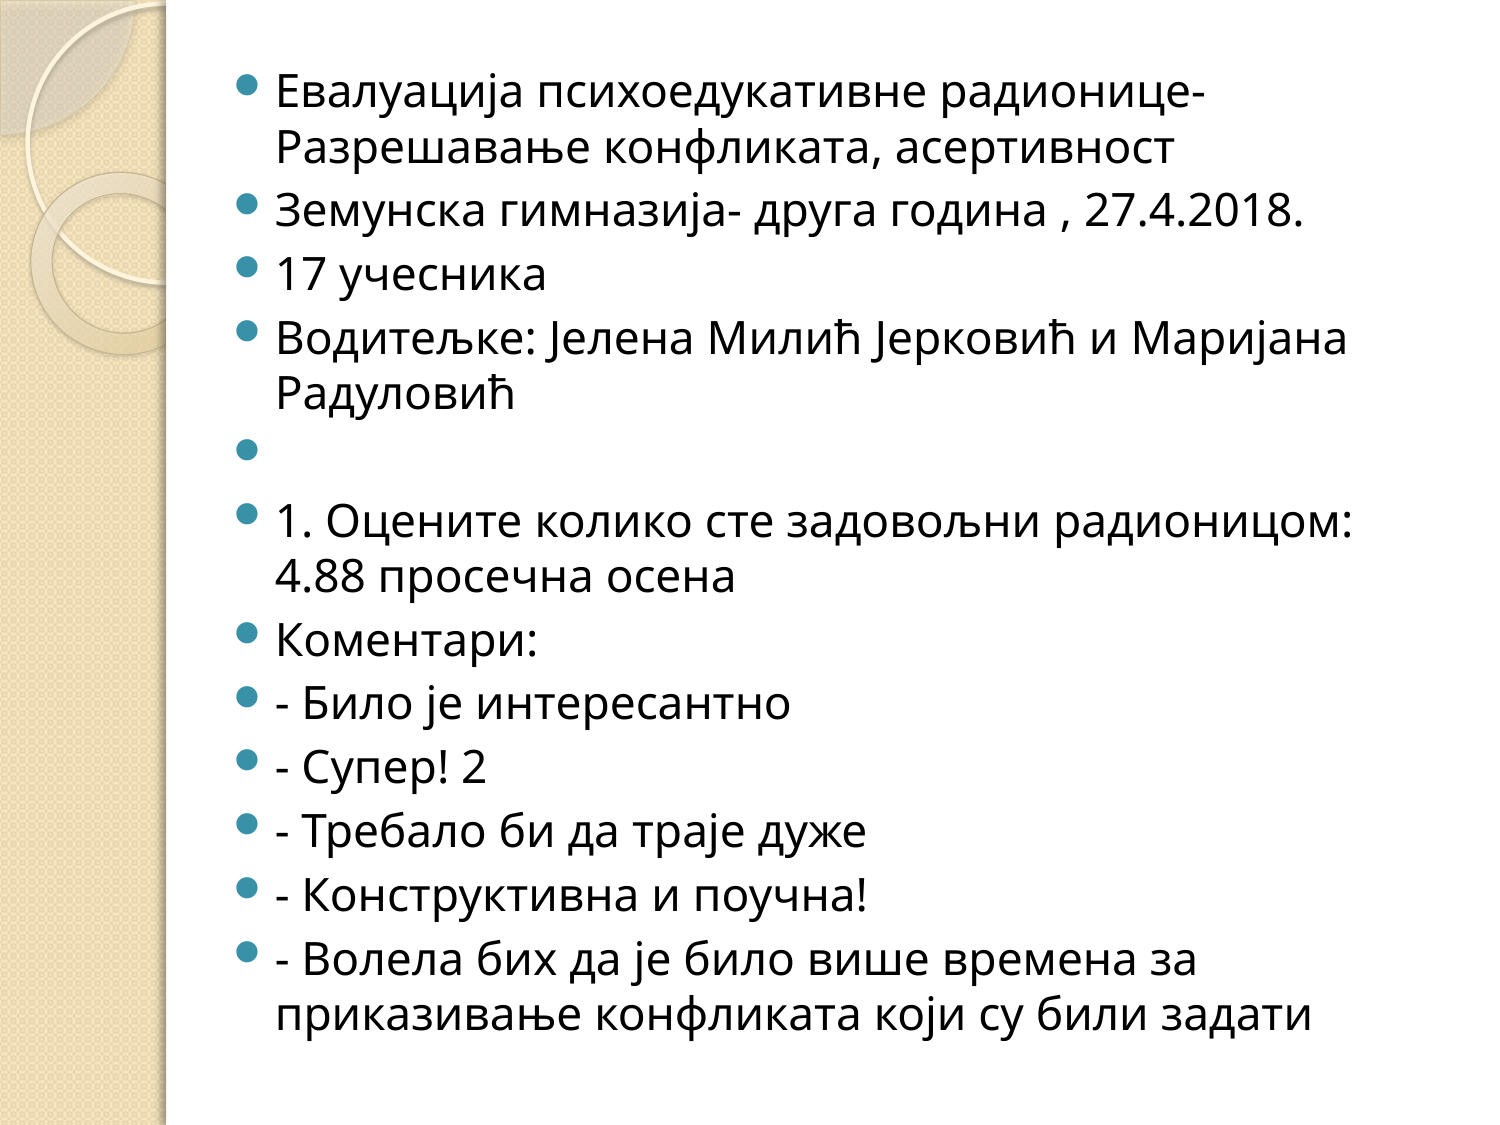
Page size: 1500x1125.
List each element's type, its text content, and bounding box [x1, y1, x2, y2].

list Евалуација психоедукативне радионице- Разрешавање конфликата, асертивност Земунска гимназија- друга година , 27.4.2018. 17 учесника Водитељке: Јелена Милић Јерковић и Маријана Радуловић 1. Оцените колико сте задовољни радионицом: 4.88 просечна осена Коментари: - Било је интересантно - Супер! 2 - Требало би да траје дуже - Конструктивна и поучна! - Волела бих да је било више времена за приказивање конфликата који су били задати [206, 54, 1437, 1047]
